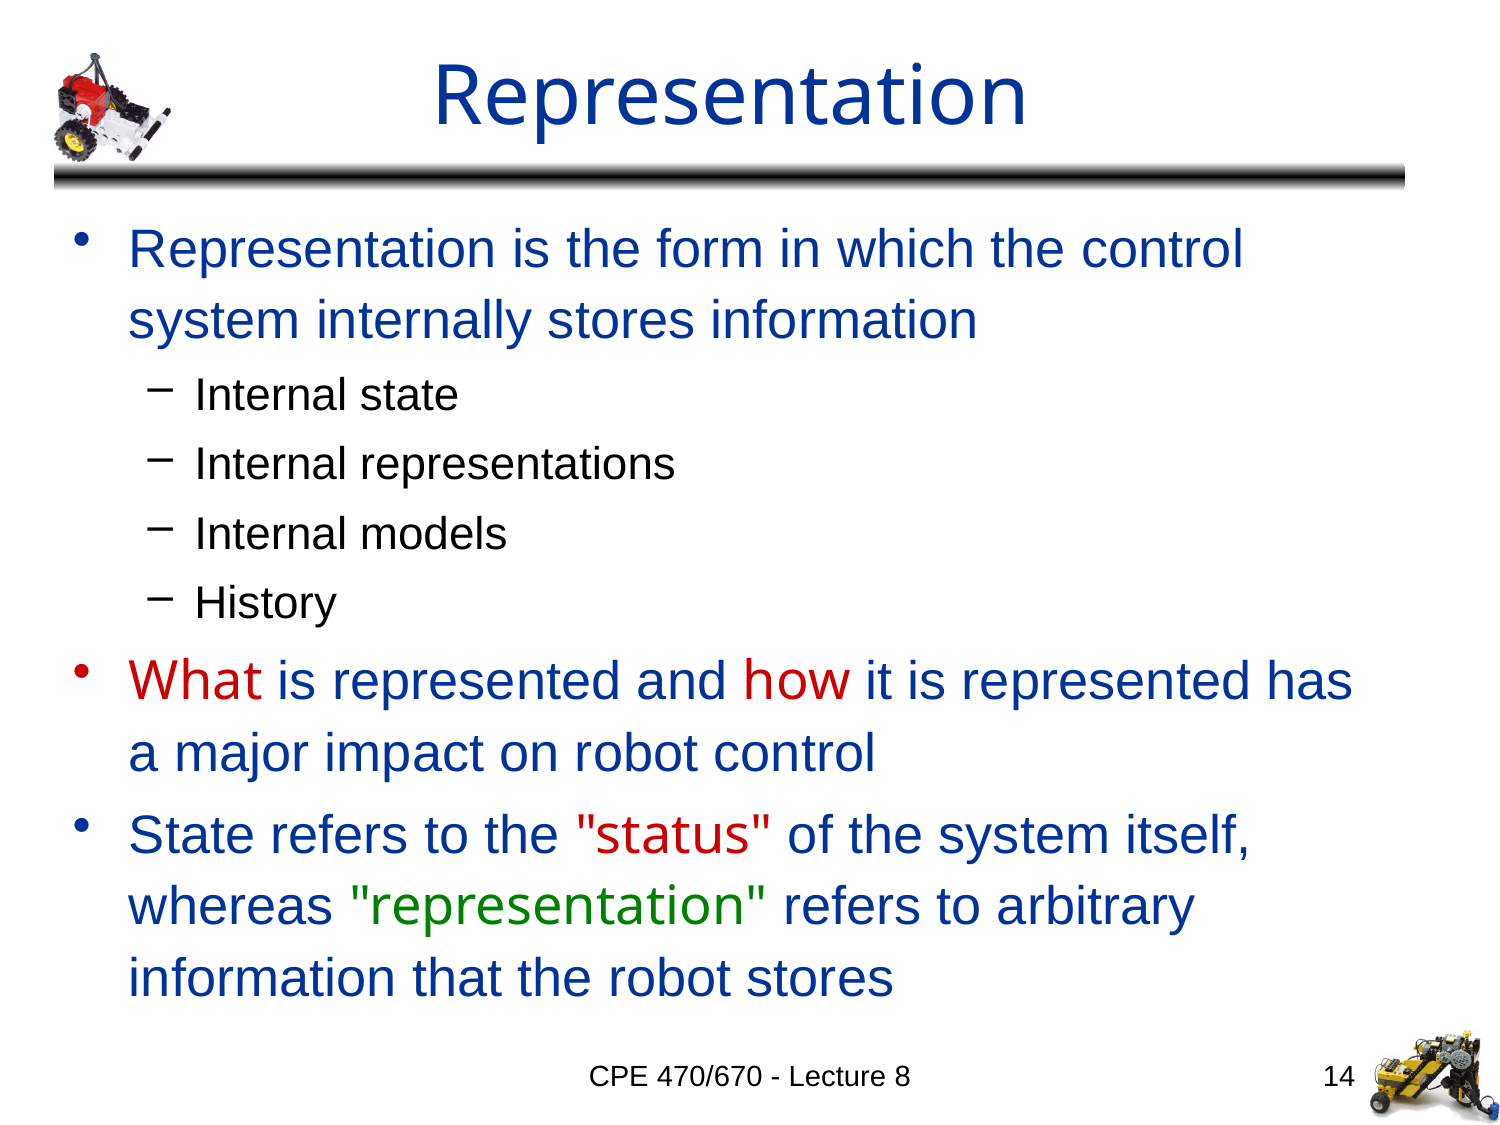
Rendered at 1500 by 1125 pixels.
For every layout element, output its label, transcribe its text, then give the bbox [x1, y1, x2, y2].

title Representation [55, 16, 1407, 166]
picture [1369, 1029, 1500, 1125]
list Representation is the form in which the control system internally stores information Internal state Internal representations Internal models History What is represented and how it is represented has a major impact on robot control State refers to the "status" of the system itself, whereas "representation" refers to arbitrary information that the robot stores [57, 198, 1408, 1033]
footer CPE 470/670 - Lecture 8 [512, 1049, 988, 1103]
slide_number 14 [1074, 1049, 1371, 1103]
